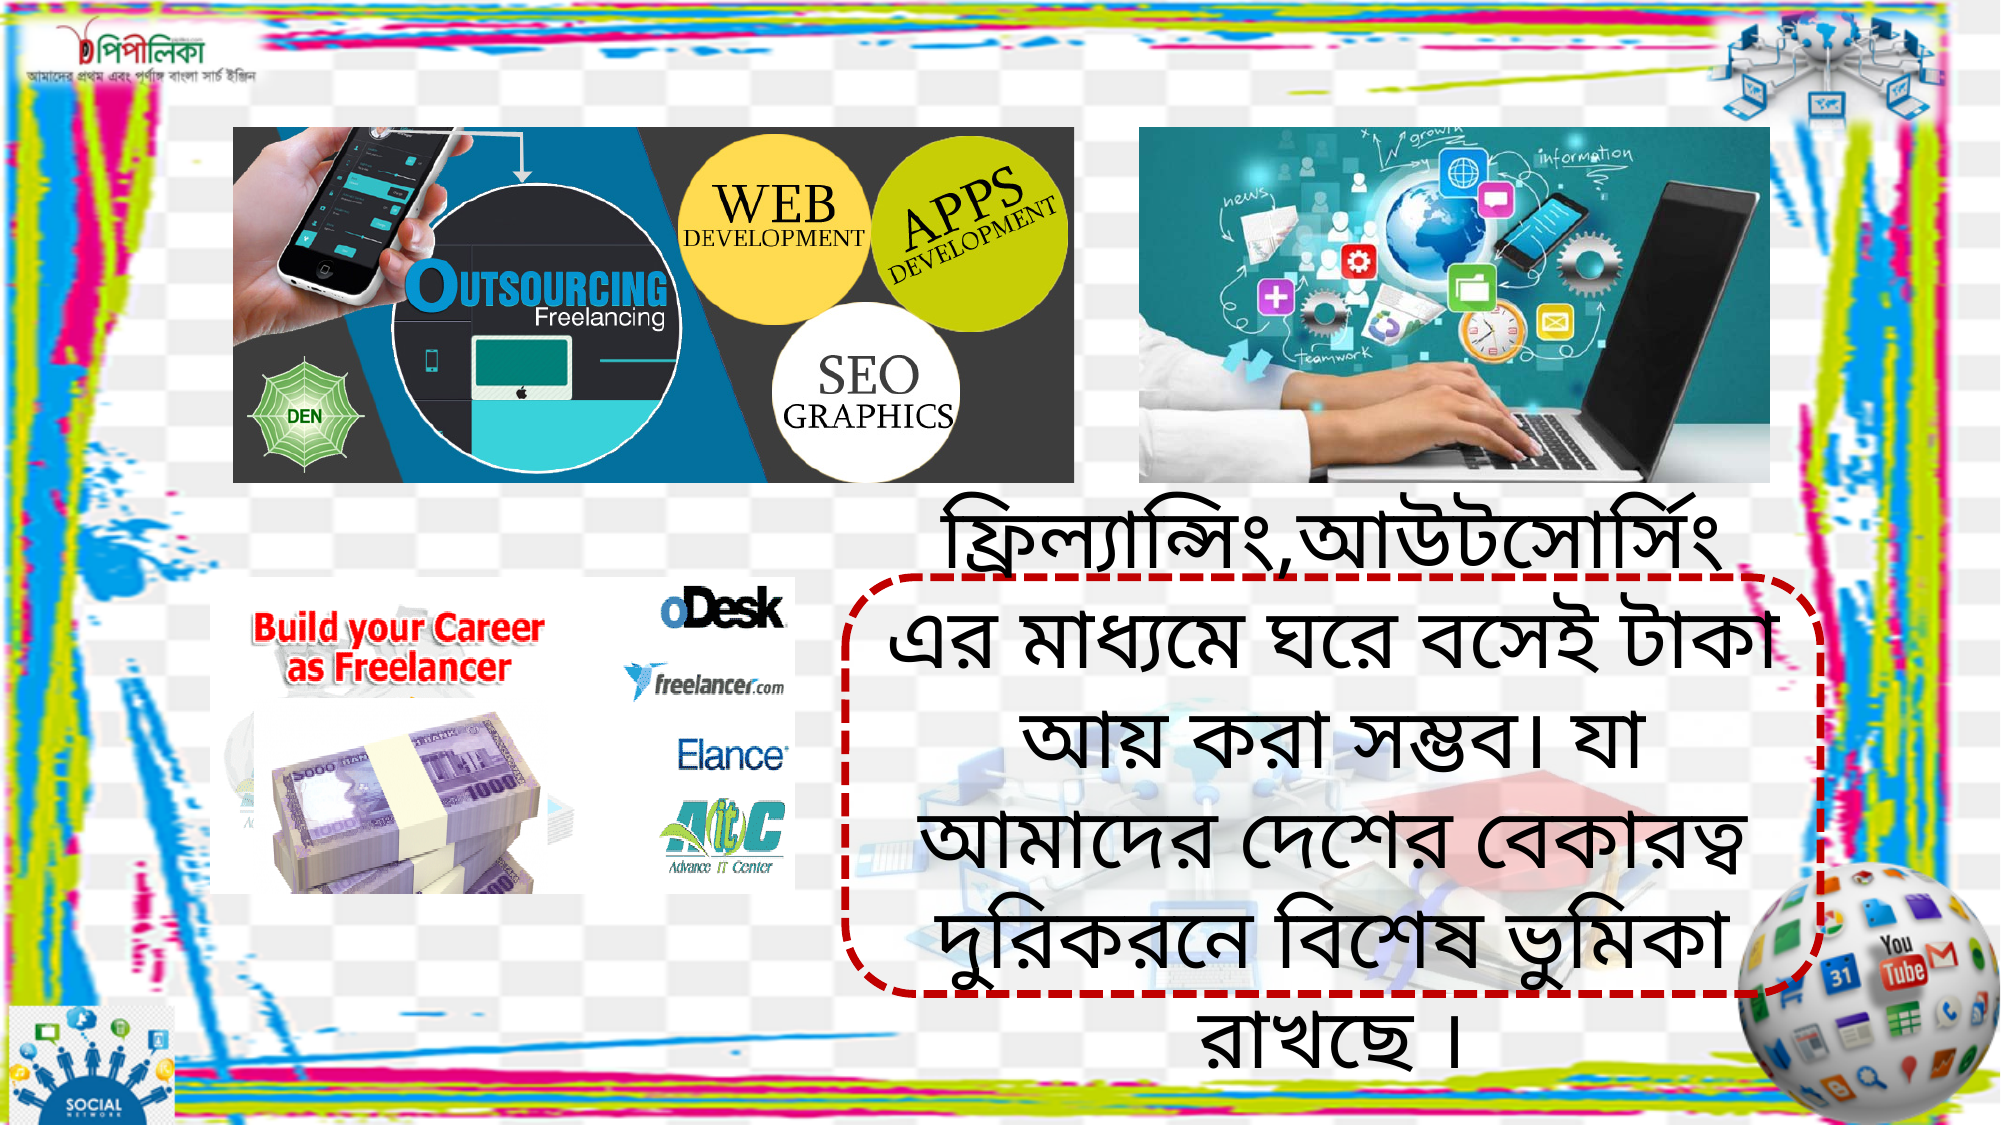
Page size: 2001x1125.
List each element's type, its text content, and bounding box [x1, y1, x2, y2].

text_box ফ্রিল্যান্সিং,আউটসোর্সিং এর মাধ্যমে ঘরে বসেই টাকা আয় করা সম্ভব। যা আমাদের দেশের বেকারত্ব দুরিকরনে বিশেষ ভুমিকা রাখছে । [844, 576, 1822, 995]
picture [0, 0, 2001, 1125]
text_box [210, 577, 795, 894]
